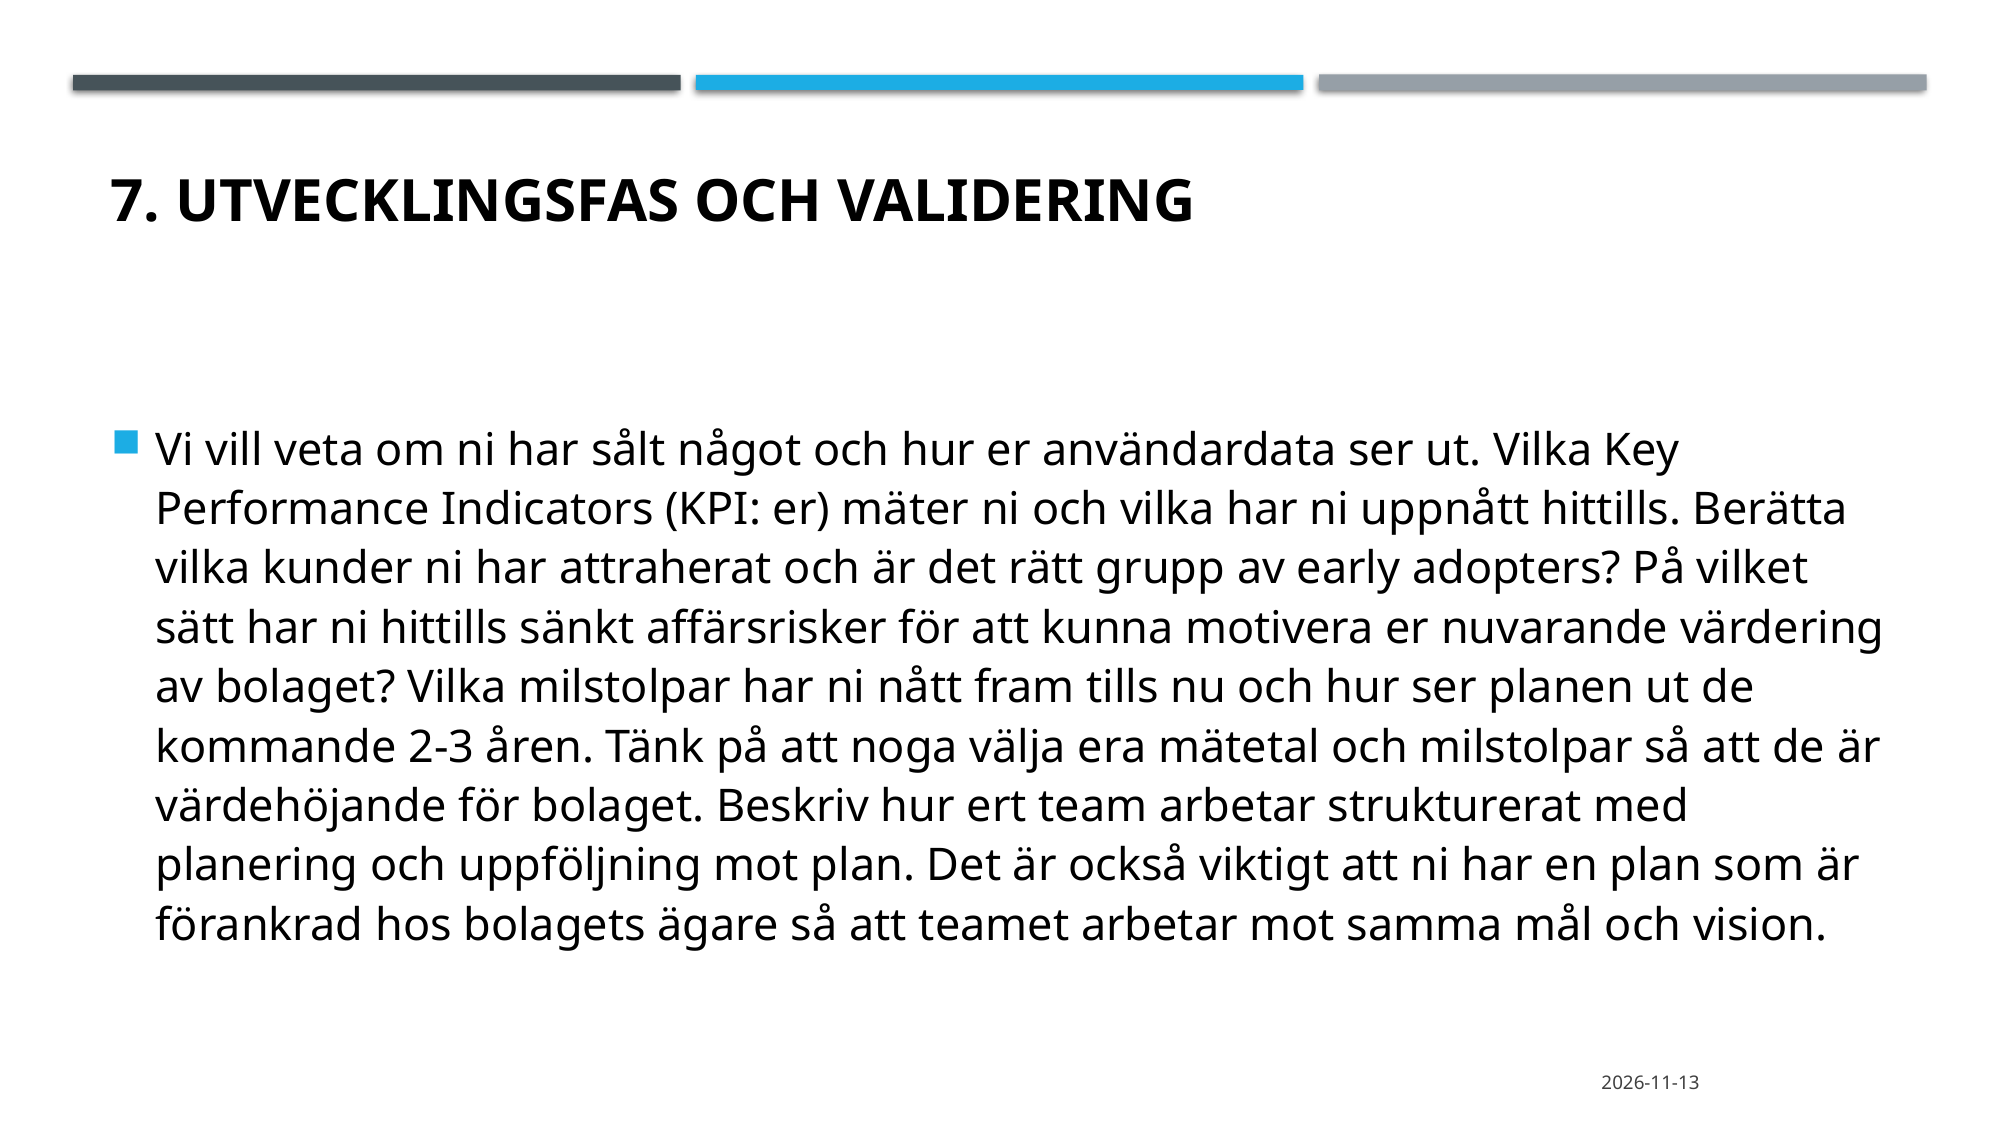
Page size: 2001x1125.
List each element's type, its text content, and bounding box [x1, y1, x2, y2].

list Vi vill veta om ni har sålt något och hur er användardata ser ut. Vilka Key Performance Indicators (KPI: er) mäter ni och vilka har ni uppnått hittills. Berätta vilka kunder ni har attraherat och är det rätt grupp av early adopters? På vilket sätt har ni hittills sänkt affärsrisker för att kunna motivera er nuvarande värdering av bolaget? Vilka milstolpar har ni nått fram tills nu och hur ser planen ut de kommande 2-3 åren. Tänk på att noga välja era mätetal och milstolpar så att de är värdehöjande för bolaget. Beskriv hur ert team arbetar strukturerat med planering och uppföljning mot plan. Det är också viktigt att ni har en plan som är förankrad hos bolagets ägare så att teamet arbetar mot samma mål och vision. [95, 383, 1905, 981]
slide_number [1247, 1053, 1715, 1114]
title 7. Utvecklingsfas och validering [95, 115, 1905, 311]
